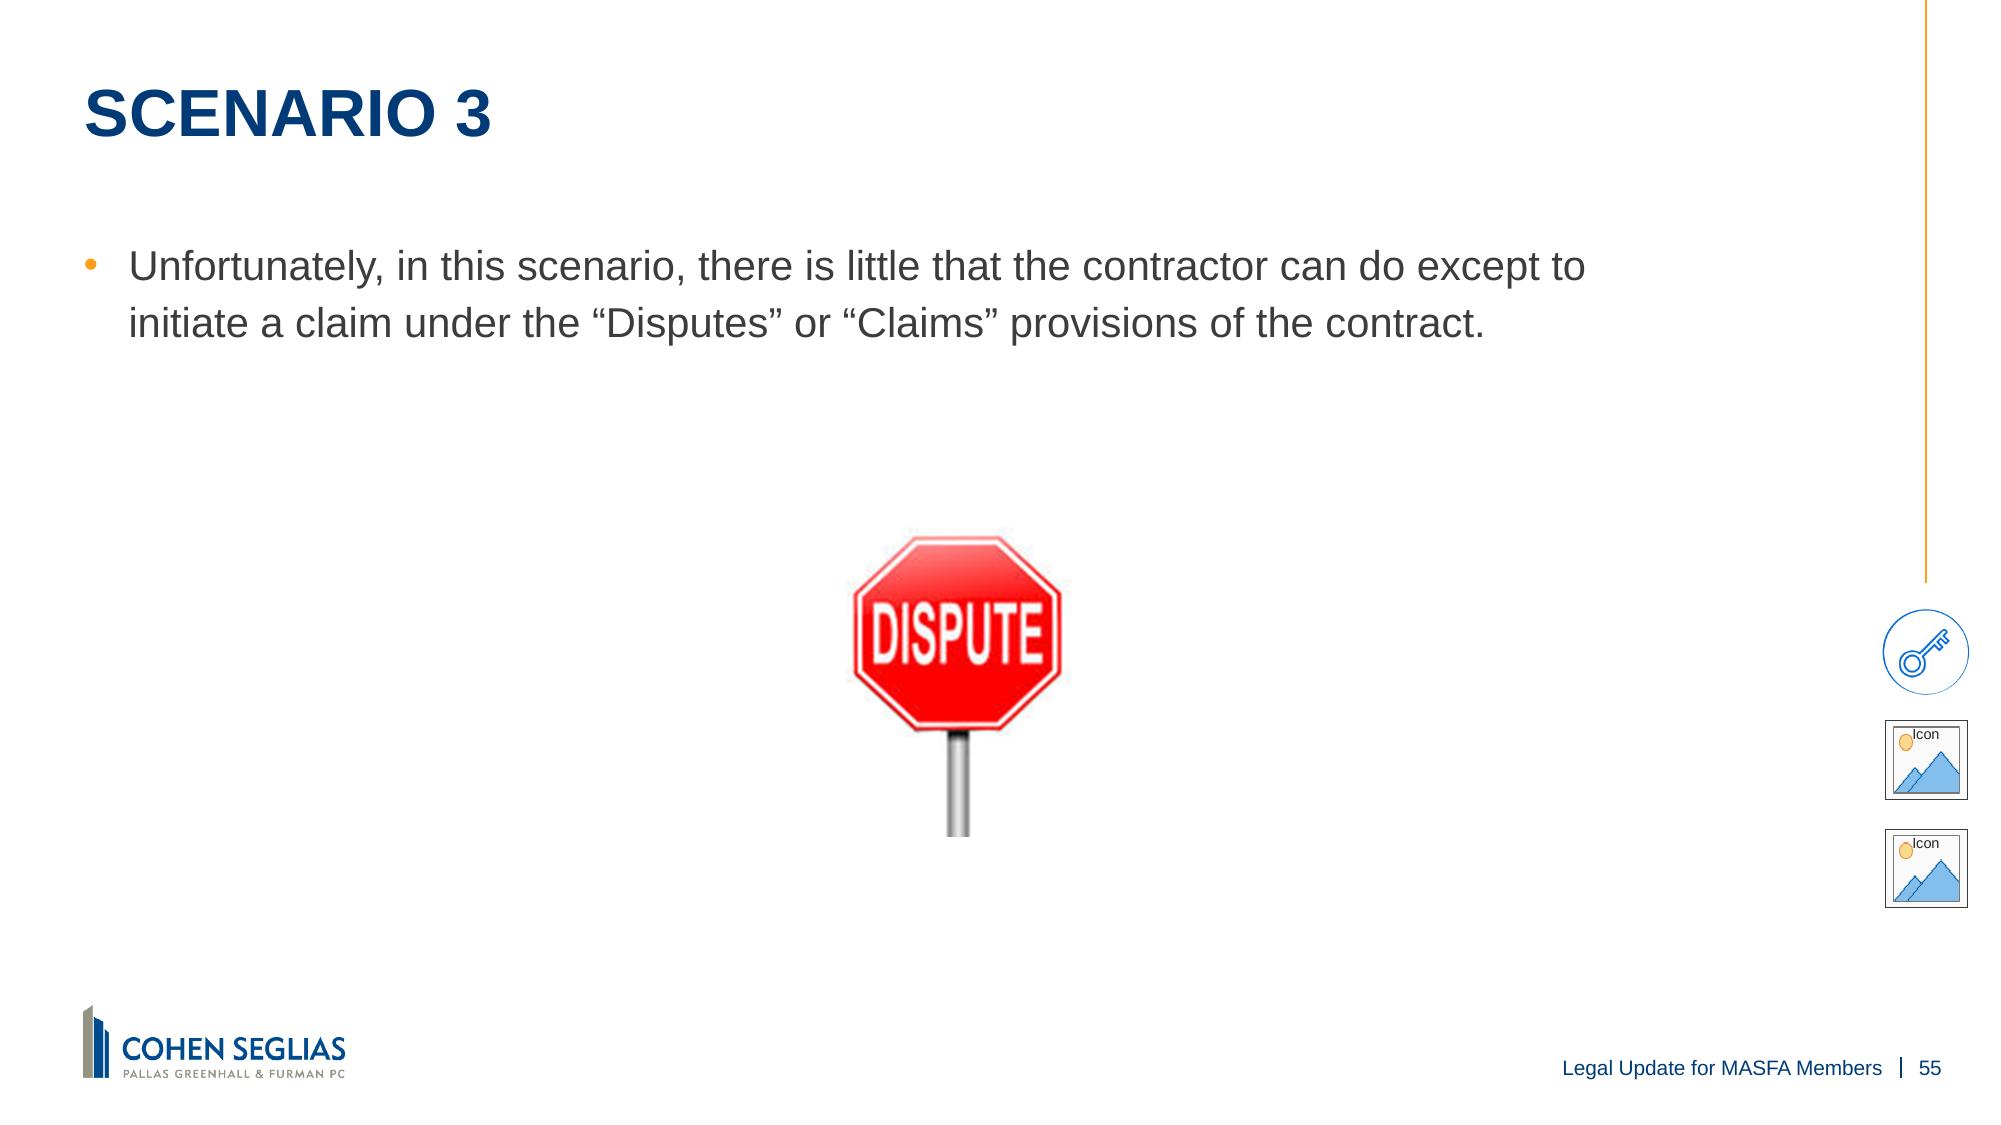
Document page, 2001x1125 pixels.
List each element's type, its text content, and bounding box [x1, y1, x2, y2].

picture [1882, 826, 1970, 912]
picture [826, 510, 1092, 837]
picture [83, 1005, 345, 1078]
title Scenario 3 [85, 78, 1673, 178]
slide_number 55 [1918, 1037, 1987, 1098]
footer Legal Update for MASFA Members [951, 1037, 1883, 1098]
list Unfortunately, in this scenario, there is little that the contractor can do except to initiate a claim under the “Disputes” or “Claims” provisions of the contract. [83, 231, 1672, 983]
picture [1882, 717, 1970, 804]
picture [1882, 609, 1970, 695]
